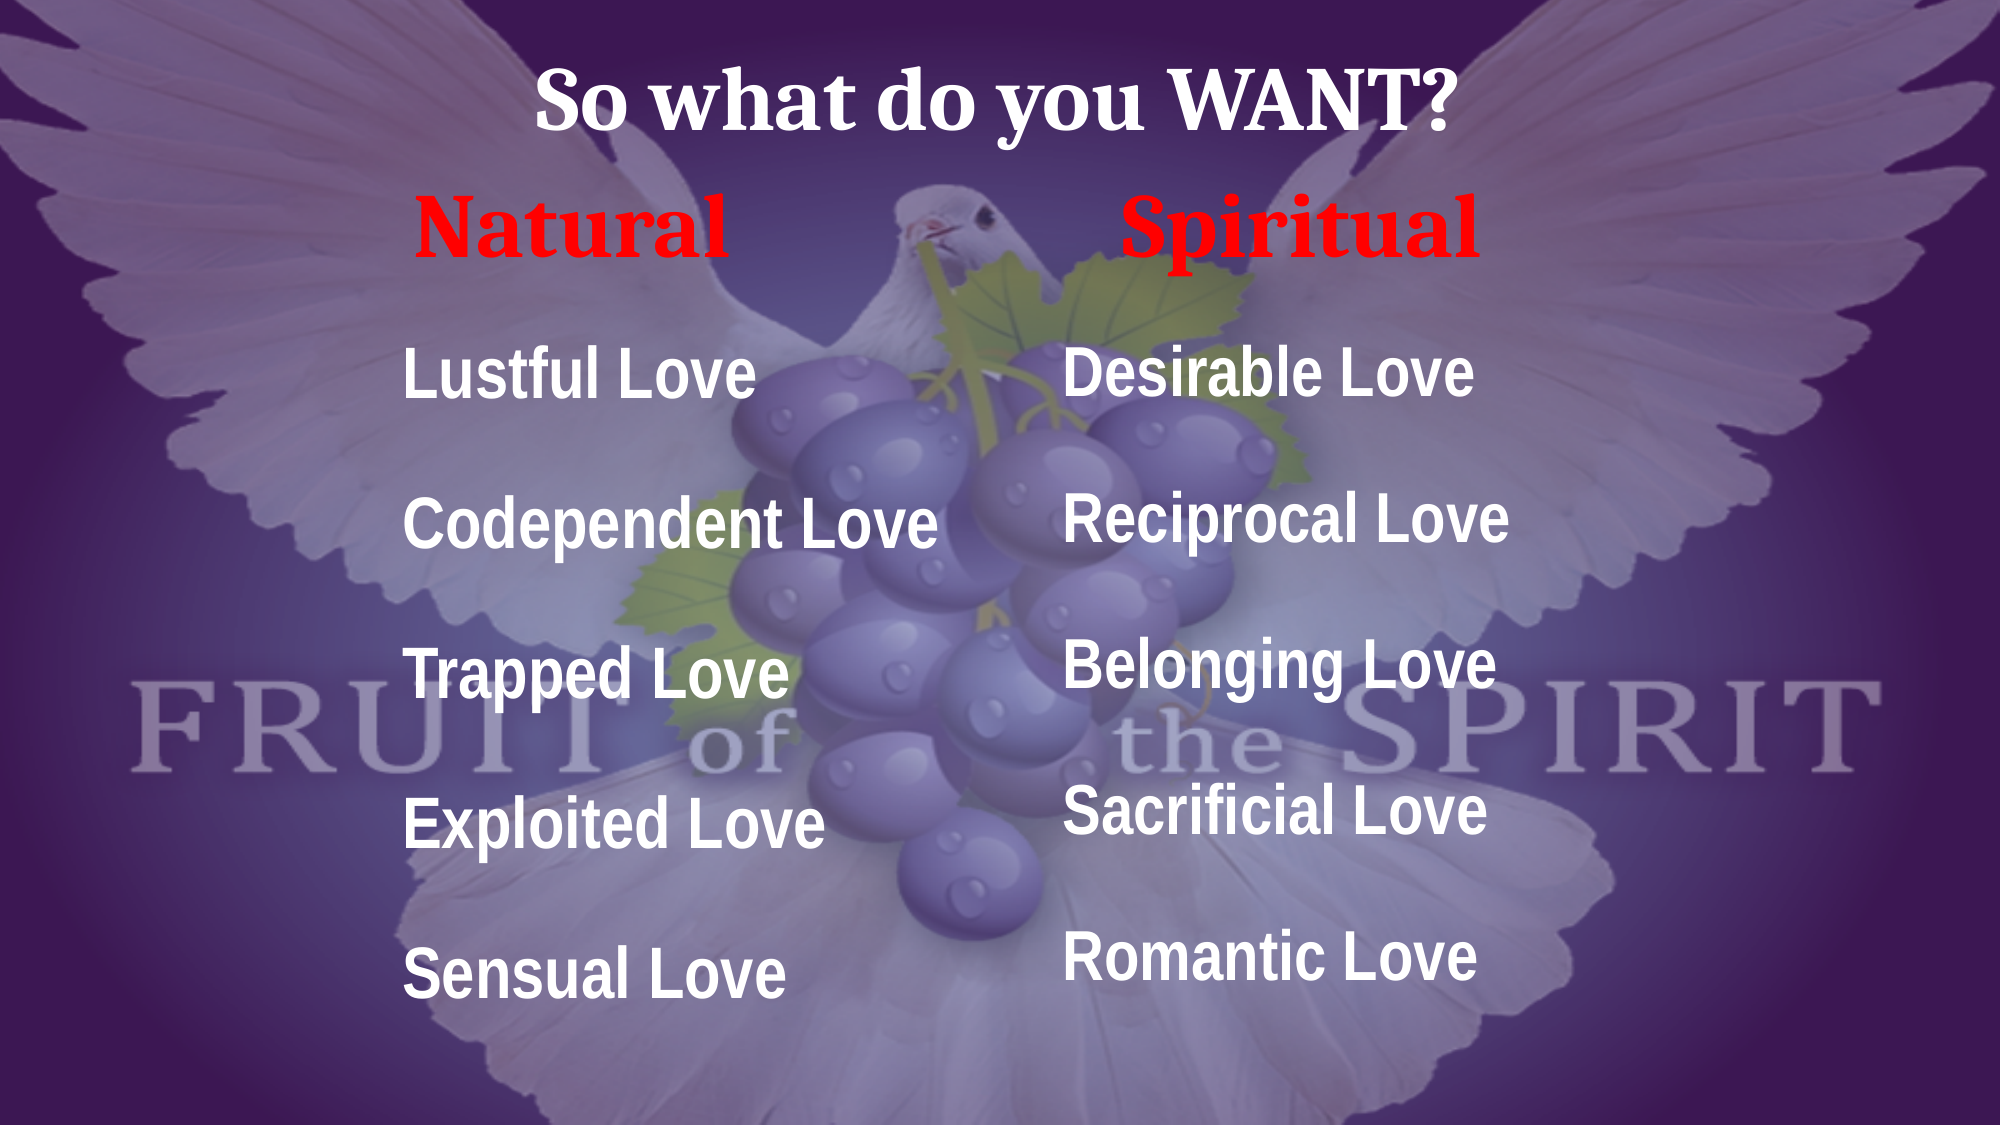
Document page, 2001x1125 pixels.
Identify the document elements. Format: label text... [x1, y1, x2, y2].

text_box Natural [324, 127, 820, 315]
title So what do you WANT? [99, 0, 1900, 188]
text_box Lustful Love Codependent Love Trapped Love Exploited Love Sensual Love [387, 330, 1750, 1125]
text_box Desirable Love Reciprocal Love Belonging Love Sacrificial Love Romantic Love [1048, 330, 1750, 1075]
picture [0, 0, 2000, 1125]
text_box Spiritual [1045, 127, 1560, 315]
